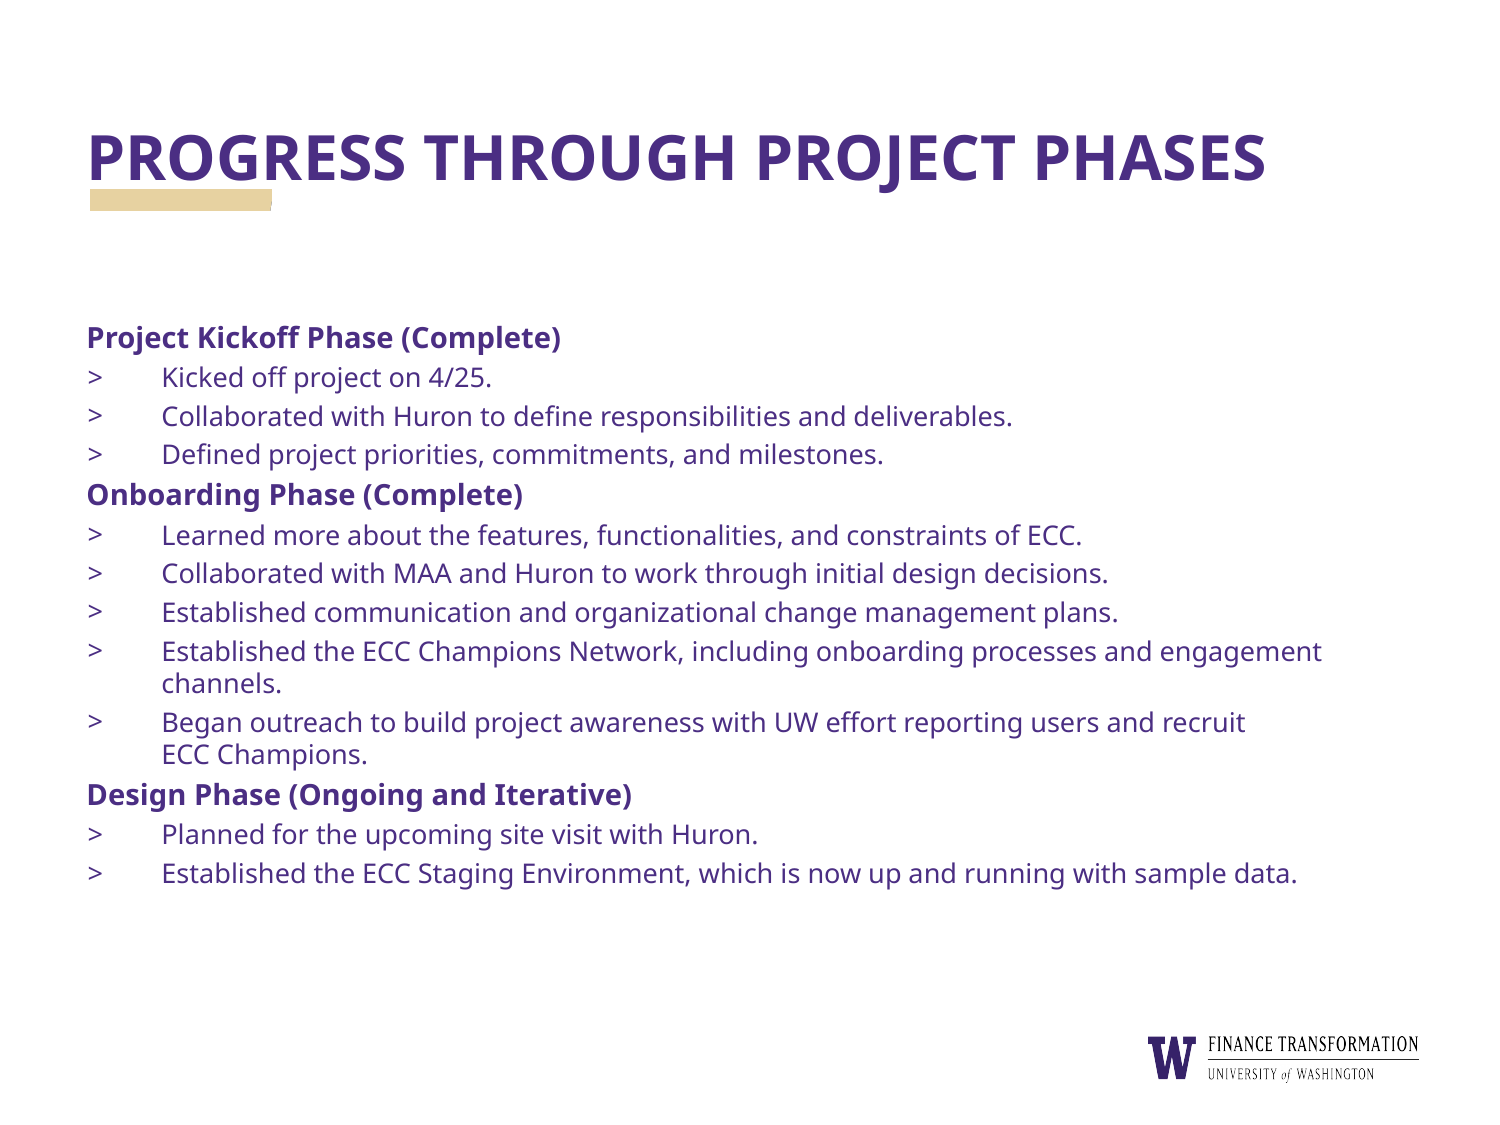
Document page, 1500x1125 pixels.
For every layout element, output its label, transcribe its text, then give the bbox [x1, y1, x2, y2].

picture [90, 201, 272, 211]
picture [1148, 1036, 1419, 1083]
title PROGRESS THROUGH PROJECT PHASES [71, 91, 1417, 201]
text_box Project Kickoff Phase (Complete) Kicked off project on 4/25. Collaborated with Huron to define responsibilities and deliverables. Defined project priorities, commitments, and milestones. Onboarding Phase (Complete) Learned more about the features, functionalities, and constraints of ECC. Collaborated with MAA and Huron to work through initial design decisions. Established communication and organizational change management plans. Established the ECC Champions Network, including onboarding processes and engagement channels. Began outreach to build project awareness with UW effort reporting users and recruit ECC Champions. Design Phase (Ongoing and Iterative) Planned for the upcoming site visit with Huron. Established the ECC Staging Environment, which is now up and running with sample data. [71, 311, 1417, 916]
